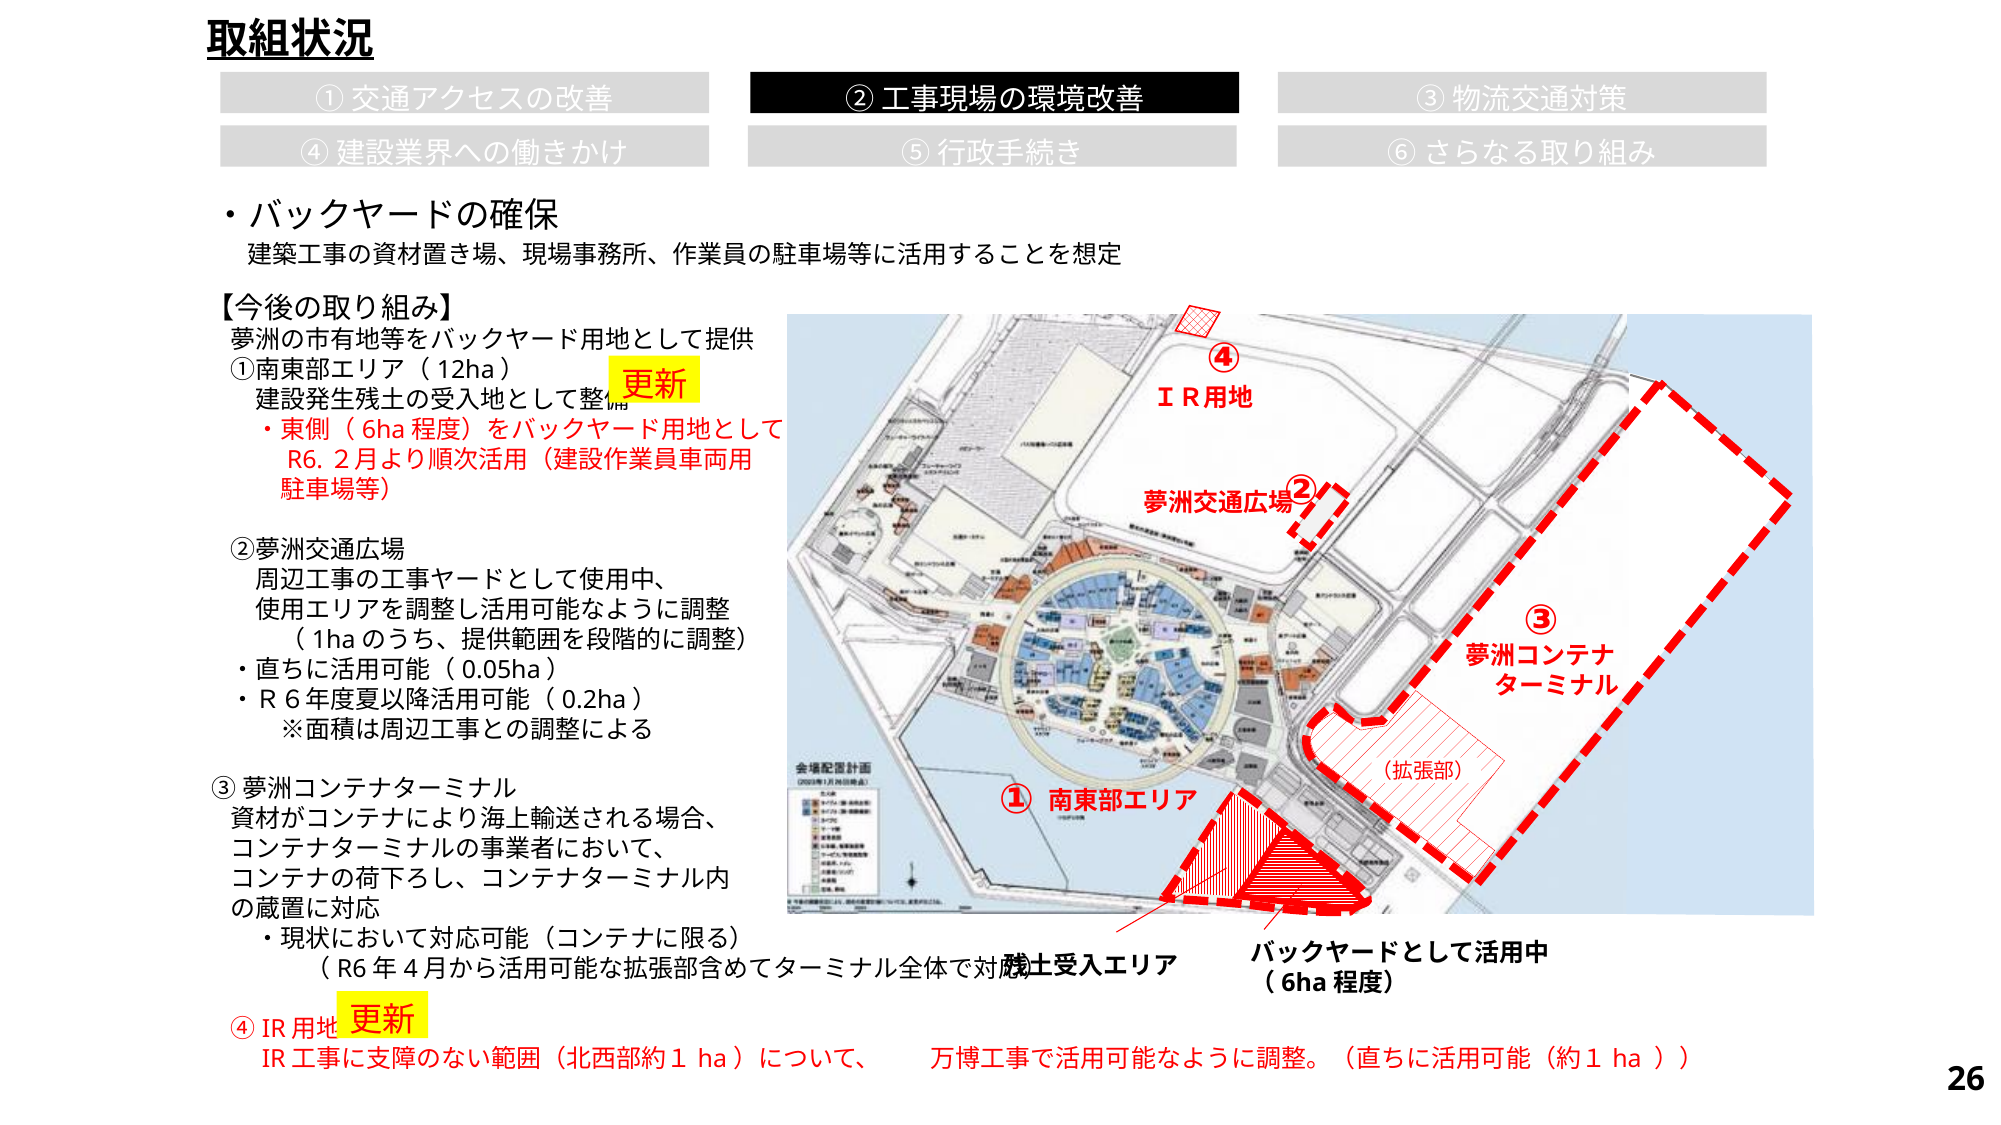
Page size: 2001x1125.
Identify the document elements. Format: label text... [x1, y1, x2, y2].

text_box 建築工事の資材置き場、現場事務所、作業員の駐車場等に活用することを想定 [246, 237, 1213, 280]
text_box [1184, 305, 1220, 314]
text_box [1264, 884, 1302, 930]
text_box 更新 [336, 990, 429, 1039]
text_box [1629, 382, 1793, 700]
text_box バックヤードとして活用中 （6ha程度） [1237, 924, 1575, 1038]
text_box 残土受入エリア [992, 930, 1240, 999]
text_box ⑤行政手続き [747, 124, 1238, 168]
text_box ④建設業界への働きかけ [219, 124, 710, 168]
text_box ③物流交通対策 [1277, 71, 1768, 114]
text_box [1116, 867, 1227, 932]
text_box 取組状況 [186, 4, 443, 63]
text_box ⑥さらなる取り組み [1277, 124, 1768, 168]
text_box ②工事現場の環境改善 [749, 71, 1240, 114]
text_box [1629, 375, 1657, 415]
text_box [1625, 313, 1816, 917]
text_box ・バックヤードの確保 [197, 181, 858, 236]
picture [787, 314, 1629, 914]
text_box 【今後の取り組み】 夢洲の市有地等をバックヤード用地として提供 ①南東部エリア（12ha） 建設発生残土の受入地として整備 ・東側（6ha程度）をバックヤード用地として R6.２月より順次活用（建設作業員車両用 駐車場等） ②夢洲交通広場 周辺工事の工事ヤードとして使用中、 使用エリアを調整し活用可能なように調整 （1haのうち、提供範囲を段階的に調整） ・直ちに活用可能（0.05ha） ・Ｒ６年度夏以降活用可能（0.2ha） ※面積は周辺工事との調整による ③夢洲コンテナターミナル 資材がコンテナにより海上輸送される場合、 コンテナターミナルの事業者において、 コンテナの荷下ろし、コンテナターミナル内 の蔵置に対応 ・現状において対応可能（コンテナに限る） （R6年4月から活用可能な拡張部含めてターミナル全体で対応） ④IR用地 IR工事に支障のない範囲（北西部約１ha）について、 万博工事で活用可能なように調整。（直ちに活用可能（約１ha ）） [205, 288, 1737, 1111]
text_box 25 [1926, 1033, 2000, 1104]
text_box ①交通アクセスの改善 [219, 71, 710, 114]
text_box 更新 [607, 354, 701, 404]
